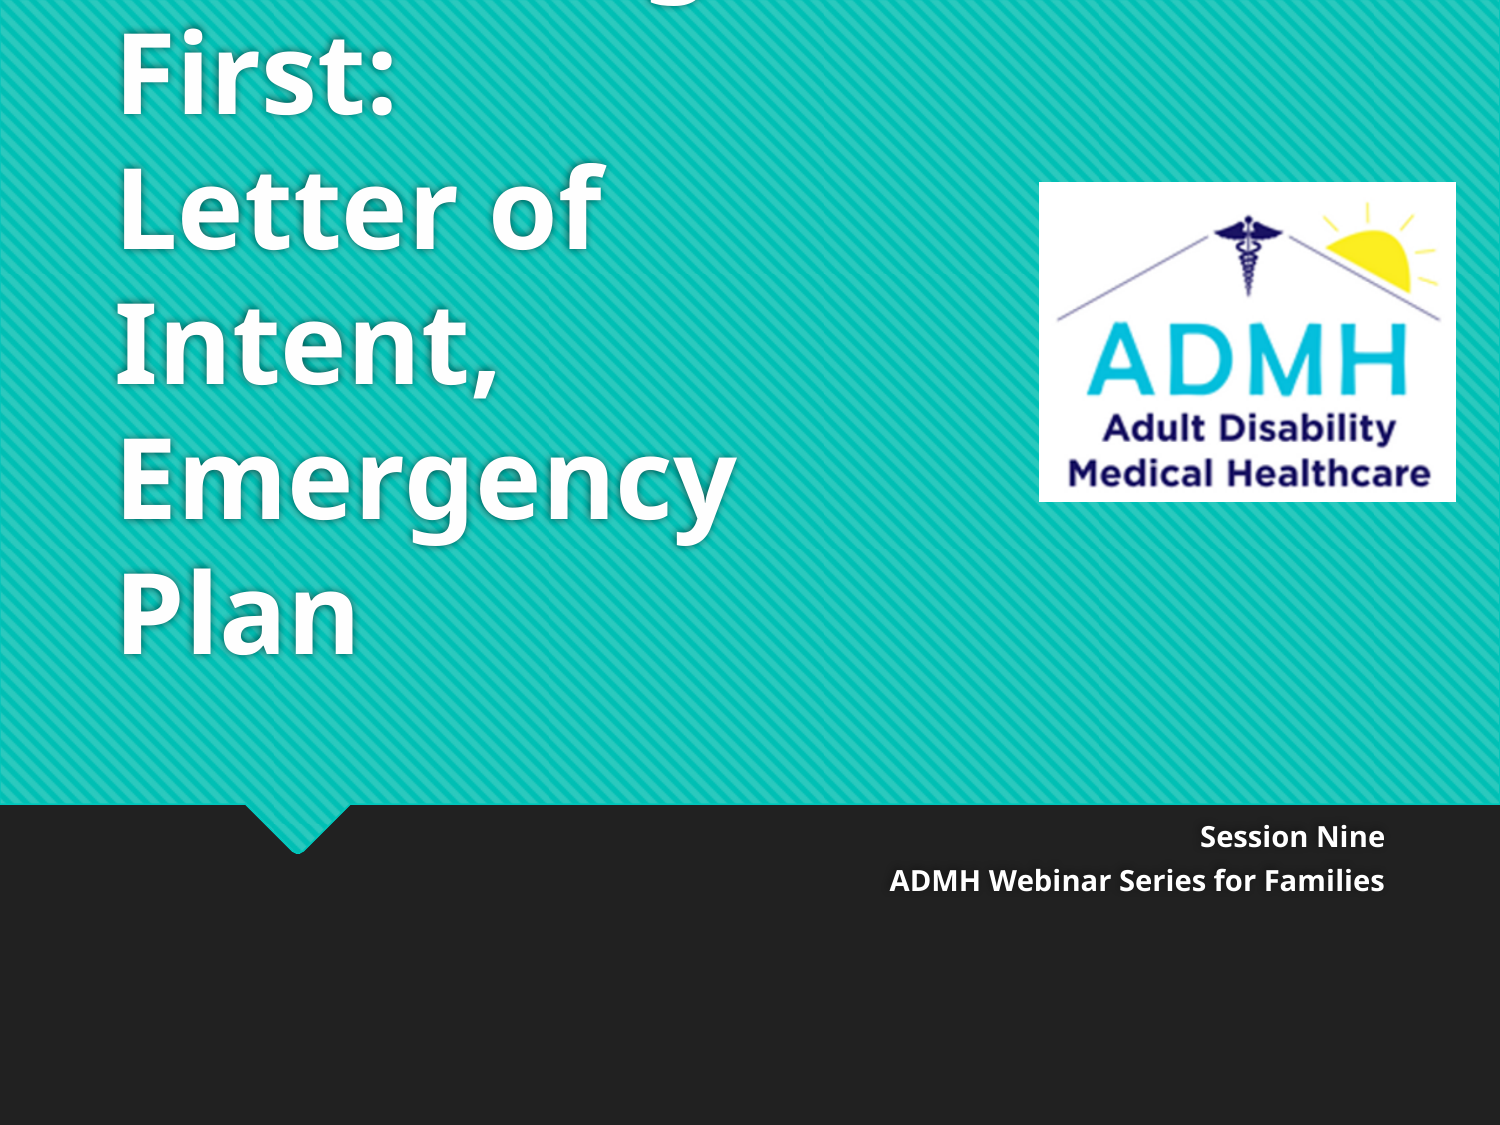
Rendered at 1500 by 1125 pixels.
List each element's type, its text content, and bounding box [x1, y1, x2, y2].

subtitle Session Nine ADMH Webinar Series for Families [99, 790, 1401, 907]
picture [1038, 182, 1456, 502]
title First Things First: Letter of Intent, Emergency Plan [99, 318, 976, 685]
